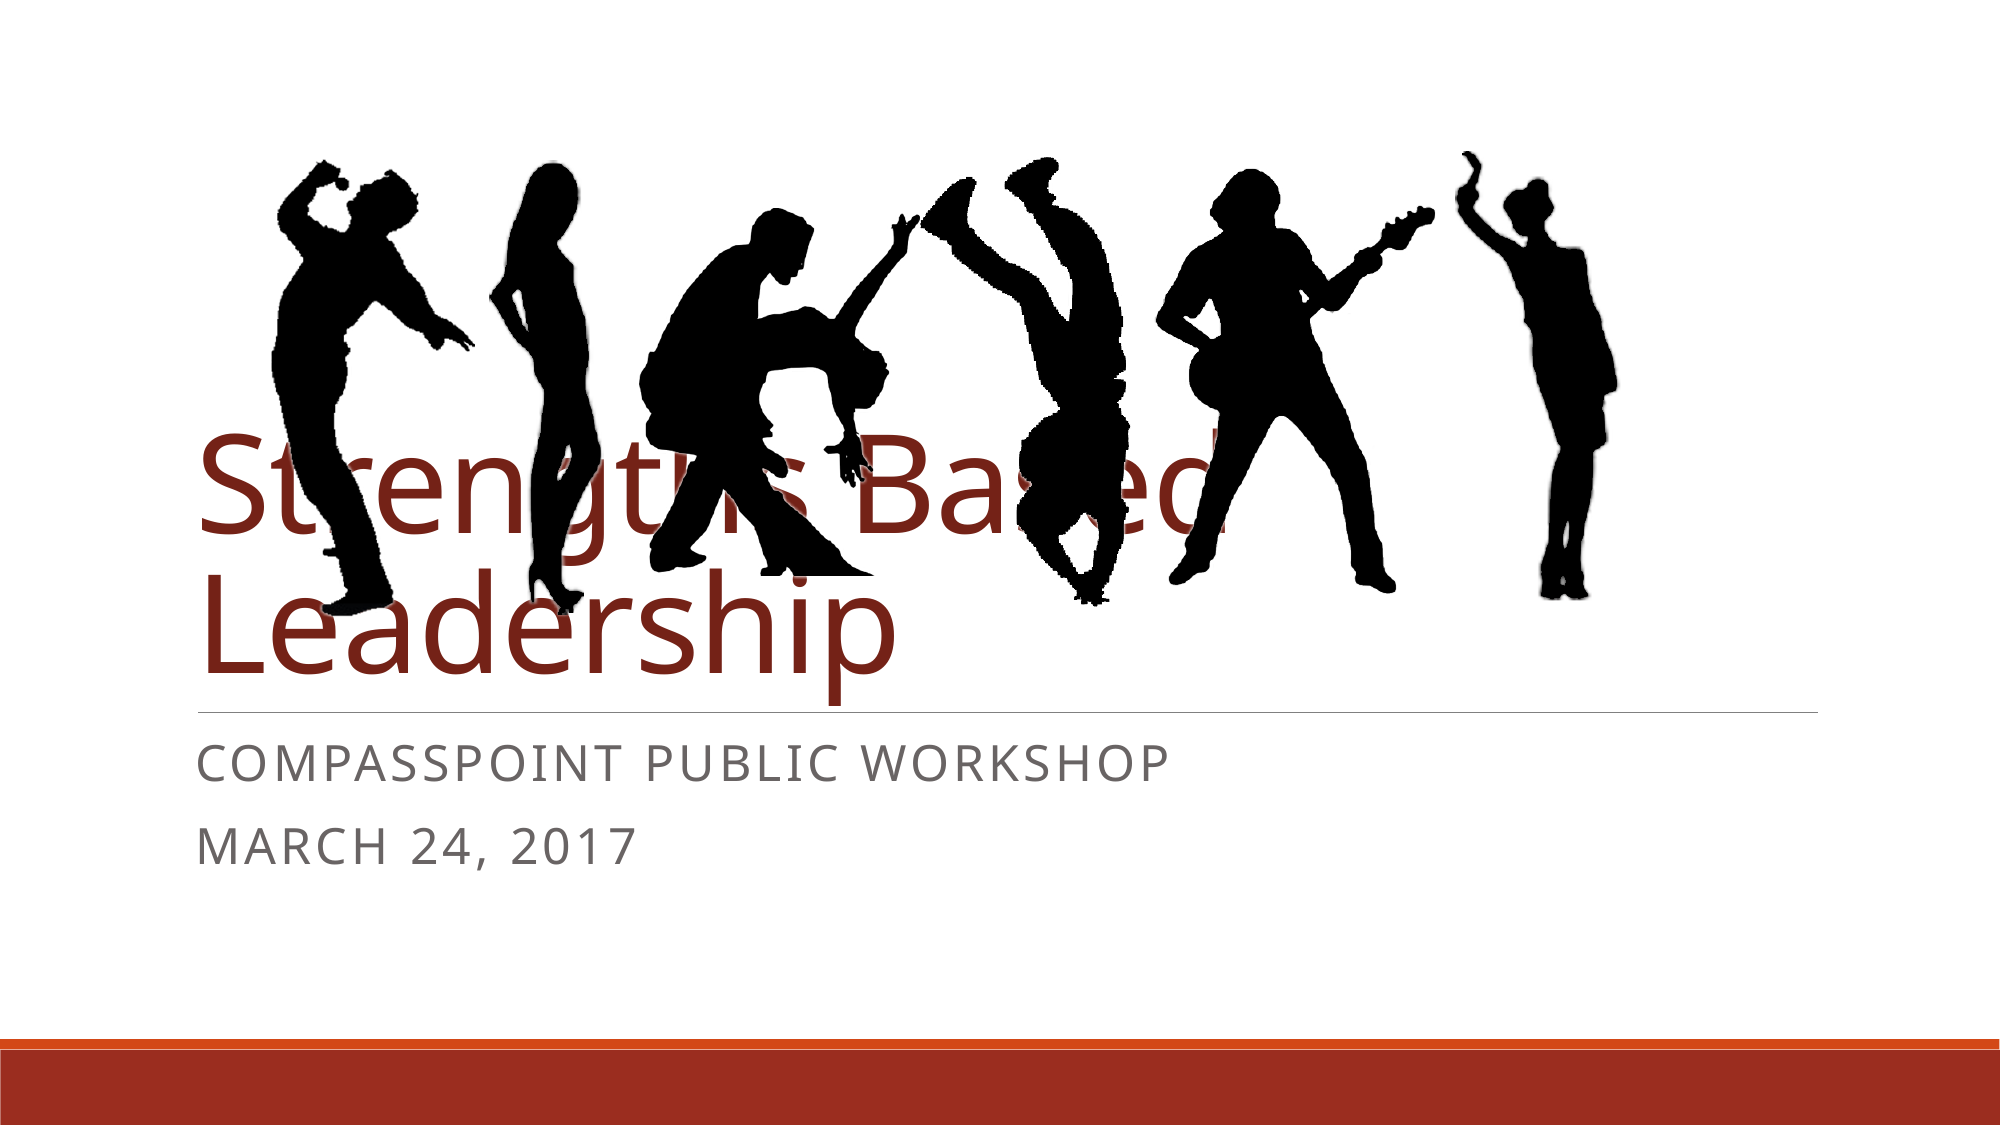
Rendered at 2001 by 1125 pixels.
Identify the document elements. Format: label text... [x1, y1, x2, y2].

subtitle CompassPoint public workshop March 24, 2017 [180, 730, 1831, 919]
picture [230, 147, 1674, 629]
title Strengths Based Leadership [180, 124, 1830, 710]
